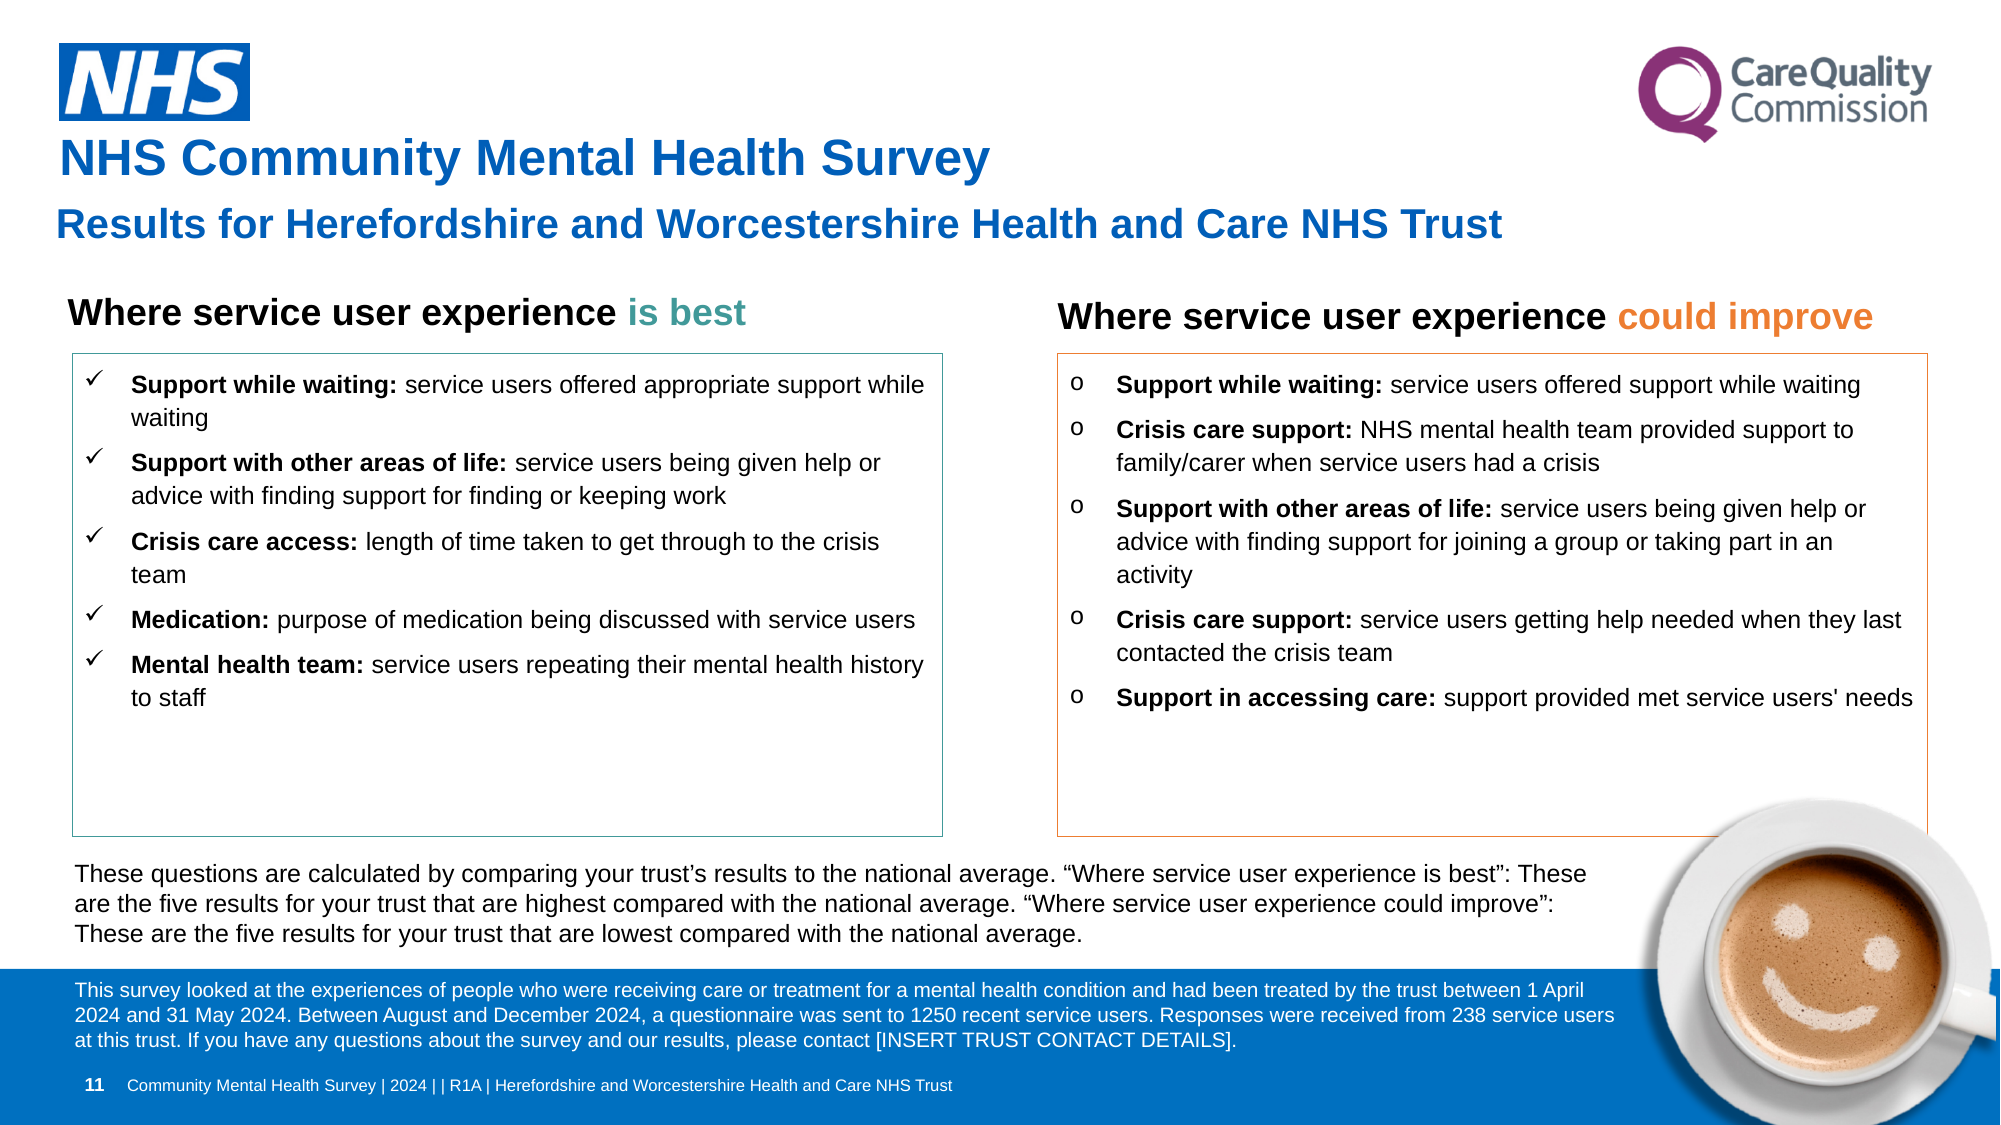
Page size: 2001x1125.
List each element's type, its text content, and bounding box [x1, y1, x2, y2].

title NHS Community Mental Health Survey [44, 119, 1577, 199]
text_box Results for Herefordshire and Worcestershire Health and Care NHS Trust [55, 196, 1589, 248]
text_box Support while waiting: service users offered appropriate support while waiting Support with other areas of life: service users being given help or advice with finding support for finding or keeping work Crisis care access: length of time taken to get through to the crisis team Medication: purpose of medication being discussed with service users Mental health team: service users repeating their mental health history to staff [72, 353, 943, 837]
text_box Where service user experience is best [67, 282, 951, 334]
text_box Support while waiting: service users offered support while waiting Crisis care support: NHS mental health team provided support to family/carer when service users had a crisis Support with other areas of life: service users being given help or advice with finding support for joining a group or taking part in an activity Crisis care support: service users getting help needed when they last contacted the crisis team Support in accessing care: support provided met service users' needs [1057, 353, 1928, 837]
picture [1588, 784, 1996, 1125]
text_box 11 [84, 1068, 122, 1125]
text_box Where service user experience could improve [1057, 287, 1894, 338]
text_box This survey looked at the experiences of people who were receiving care or treatment for a mental health condition and had been treated by the trust between 1 April 2024 and 31 May 2024. Between August and December 2024, a questionnaire was sent to 1250 recent service users. Responses were received from 238 service users at this trust. If you have any questions about the survey and our results, please contact [INSERT TRUST CONTACT DETAILS]. [59, 969, 1588, 1068]
picture [1637, 45, 1933, 143]
text_box These questions are calculated by comparing your trust’s results to the national average. “Where service user experience is best”: These are the five results for your trust that are highest compared with the national average. “Where service user experience could improve”: These are the five results for your trust that are lowest compared with the national average. [59, 849, 1566, 955]
picture [59, 43, 250, 119]
